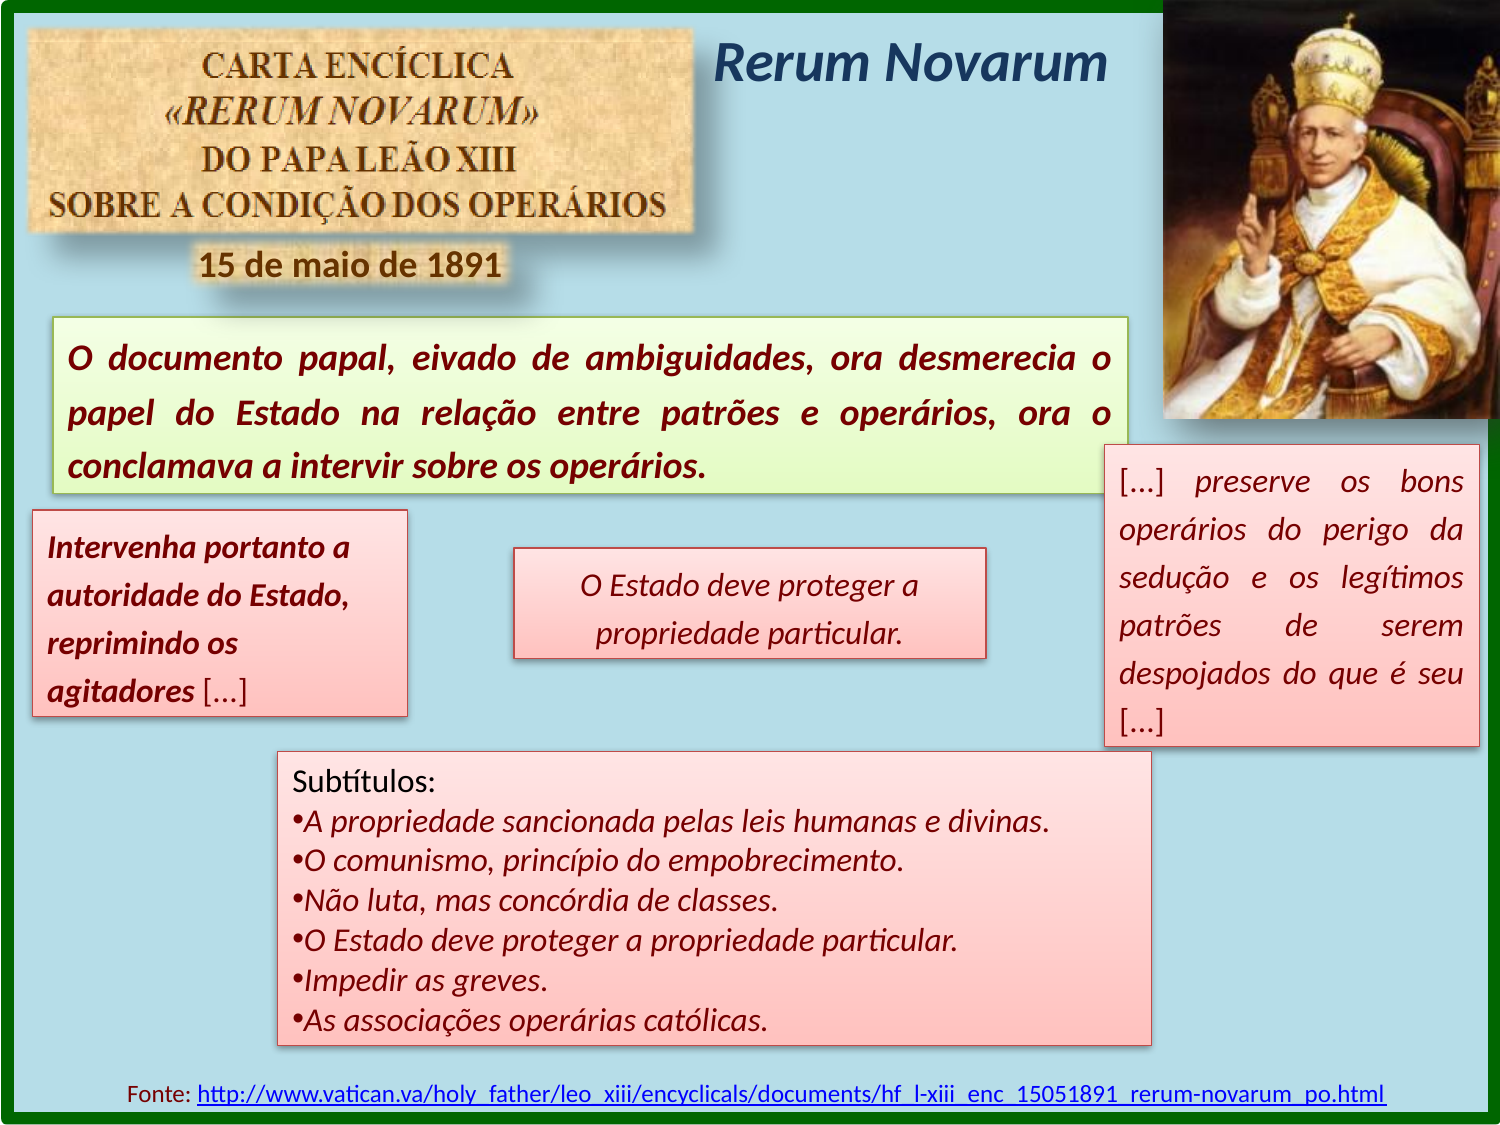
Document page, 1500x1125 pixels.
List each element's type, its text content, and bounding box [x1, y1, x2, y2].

picture [0, 0, 1500, 1125]
text_box Fonte: http://www.vatican.va/holy_father/leo_xiii/encyclicals/documents/hf_l-xiii_enc_15051891_rerum-novarum_po.html [112, 1070, 1489, 1115]
text_box 15 de maio de 1891 [199, 248, 502, 277]
text_box O documento papal, eivado de ambiguidades, ora desmerecia o papel do Estado na relação entre patrões e operários, ora o conclamava a intervir sobre os operários. [52, 316, 1129, 494]
text_box Subtítulos: A propriedade sancionada pelas leis humanas e divinas. O comunismo, princípio do empobrecimento. Não luta, mas concórdia de classes. O Estado deve proteger a propriedade particular. Impedir as greves. As associações operárias católicas. [277, 751, 1152, 1046]
text_box [...] preserve os bons operários do perigo da sedução e os legítimos patrões de serem despojados do que é seu [...] [1104, 444, 1480, 747]
text_box Rerum Novarum [698, 16, 1125, 101]
text_box Intervenha portanto a autoridade do Estado, reprimindo os agitadores [...] [32, 509, 408, 717]
text_box O Estado deve proteger a propriedade particular. [513, 547, 987, 659]
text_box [195, 262, 212, 282]
